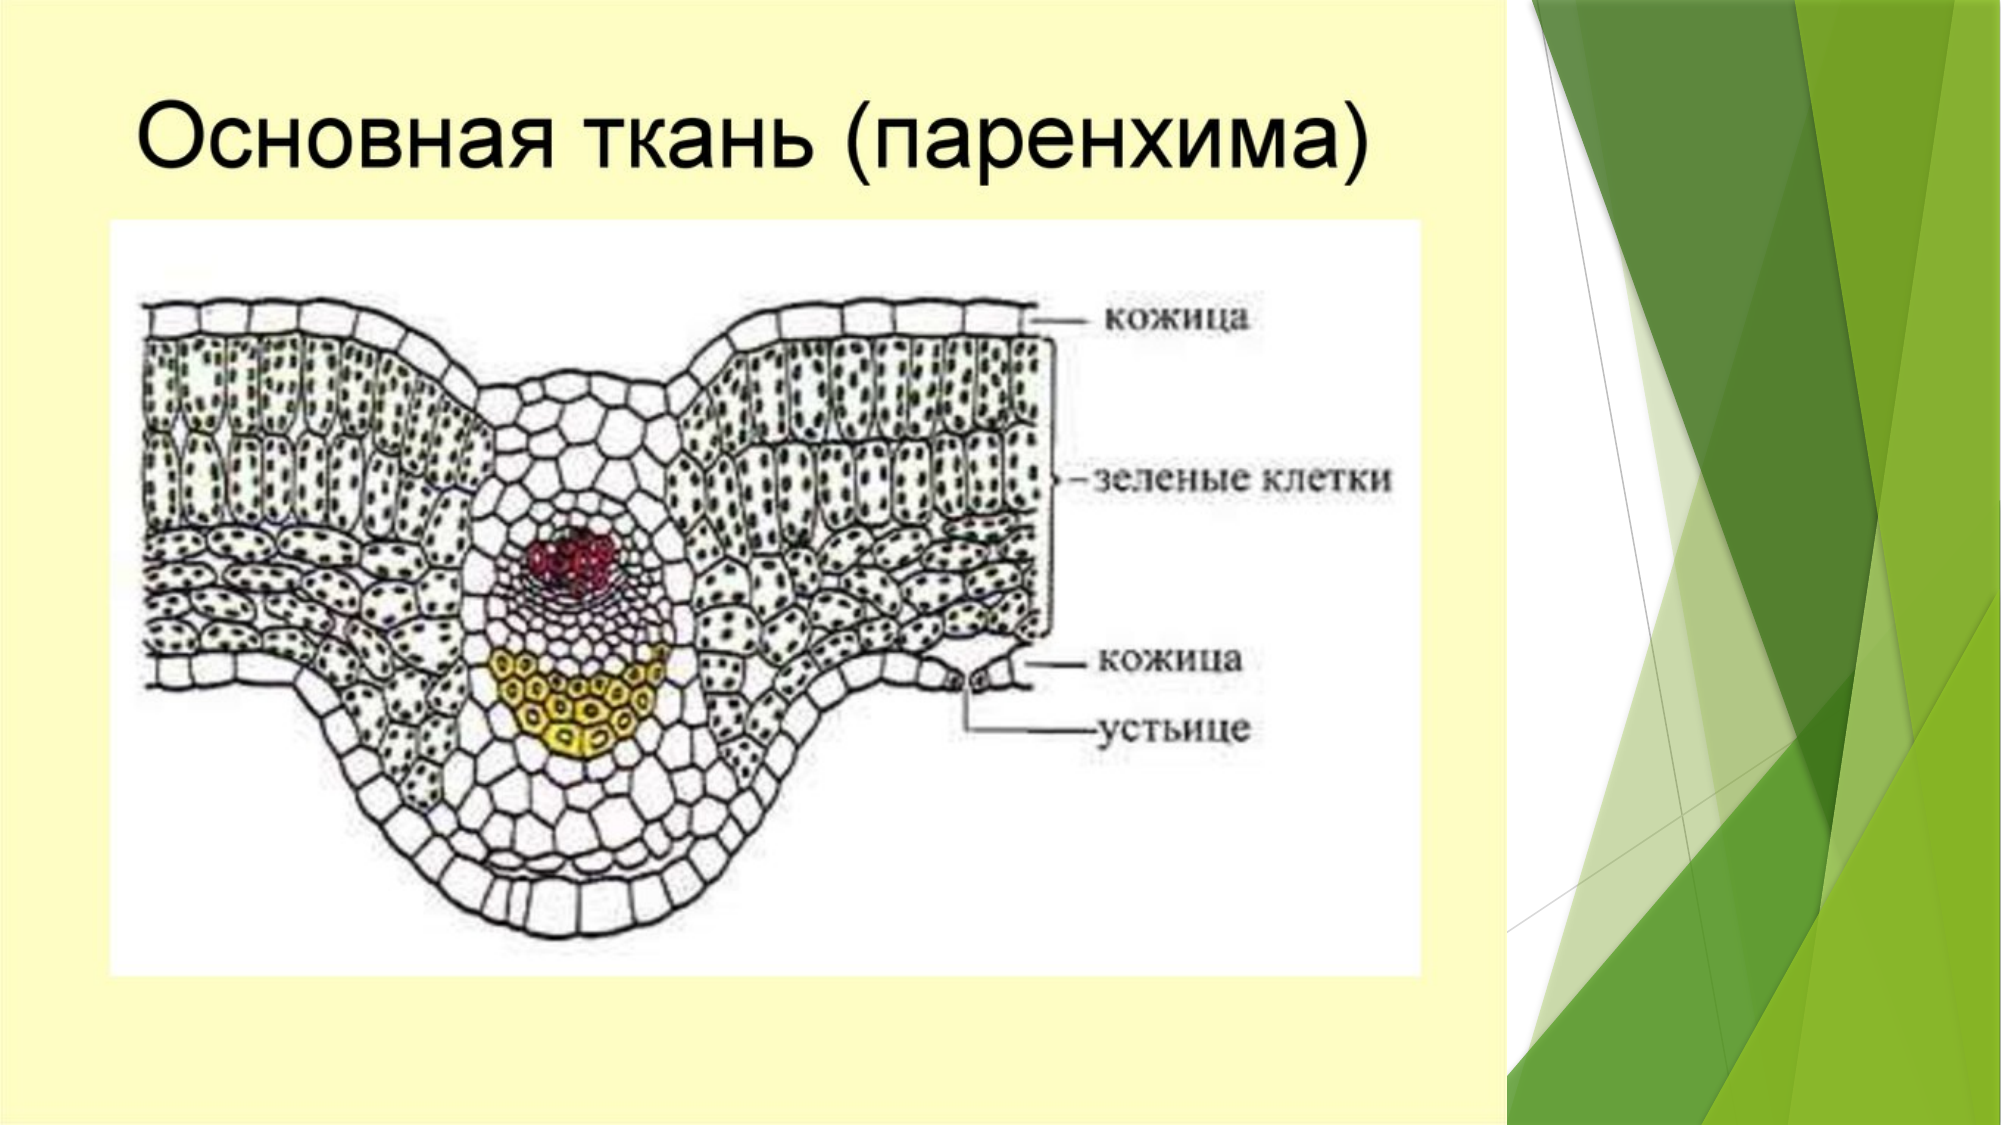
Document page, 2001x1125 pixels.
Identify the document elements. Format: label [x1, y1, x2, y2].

picture [0, 0, 1508, 1125]
